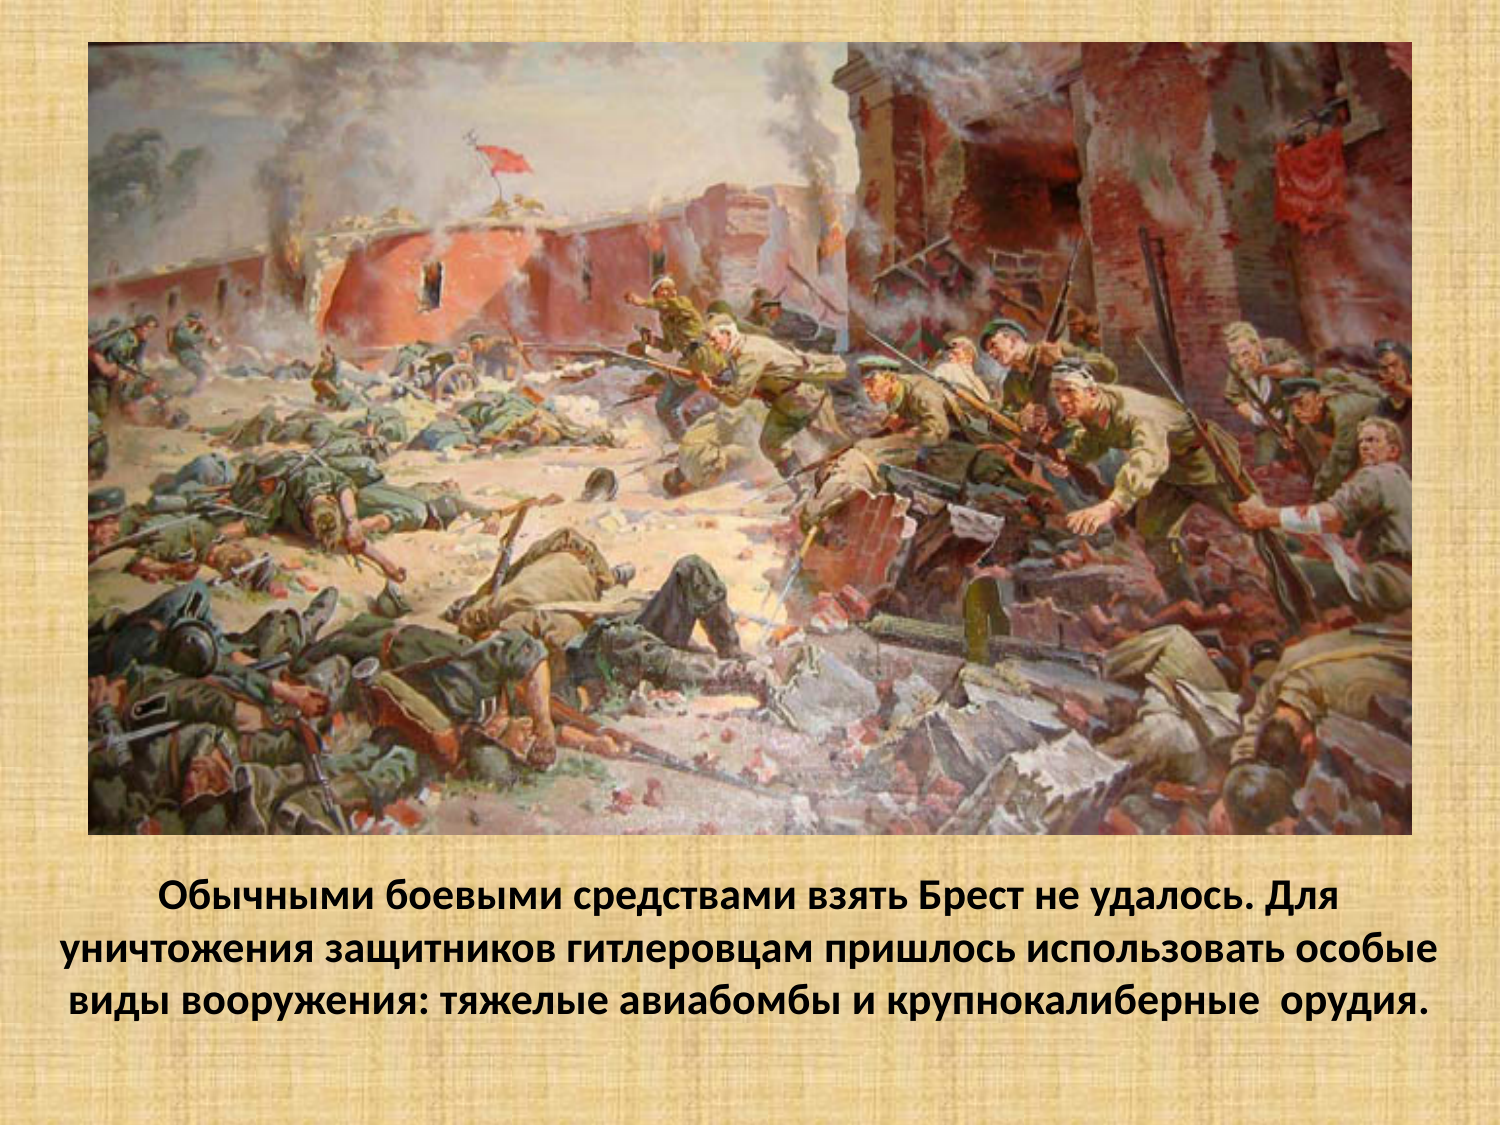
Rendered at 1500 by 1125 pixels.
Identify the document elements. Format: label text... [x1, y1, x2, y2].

picture [0, 0, 1500, 1125]
subtitle Обычными боевыми средствами взять Брест не удалось. Для уничтожения защитников гитлеровцам пришлось использовать особые виды вооружения: тяжелые авиабомбы и крупнокалиберные орудия. [41, 857, 1459, 1083]
